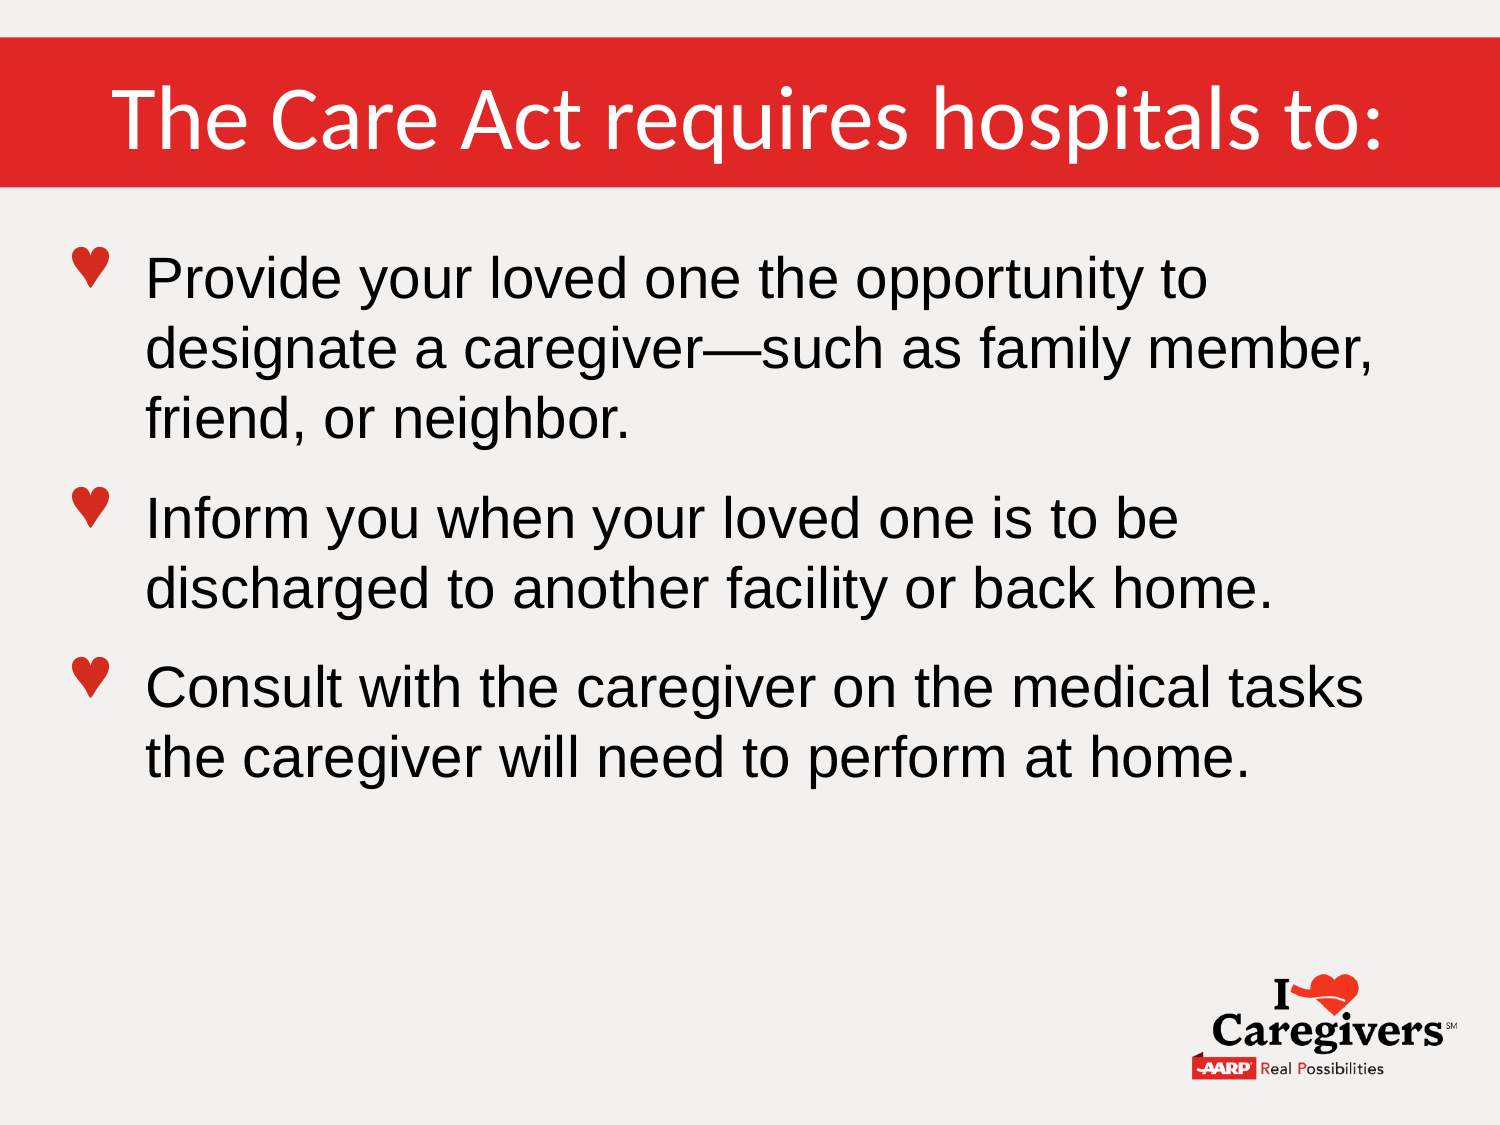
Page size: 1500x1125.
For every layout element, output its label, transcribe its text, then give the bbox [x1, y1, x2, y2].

picture [1192, 974, 1457, 1080]
text_box Provide your loved one the opportunity to designate a caregiver—such as family member, friend, or neighbor. Inform you when your loved one is to be discharged to another facility or back home. Consult with the caregiver on the medical tasks the caregiver will need to perform at home. [55, 162, 1433, 850]
text_box The Care Act requires hospitals to: [0, 37, 1500, 188]
